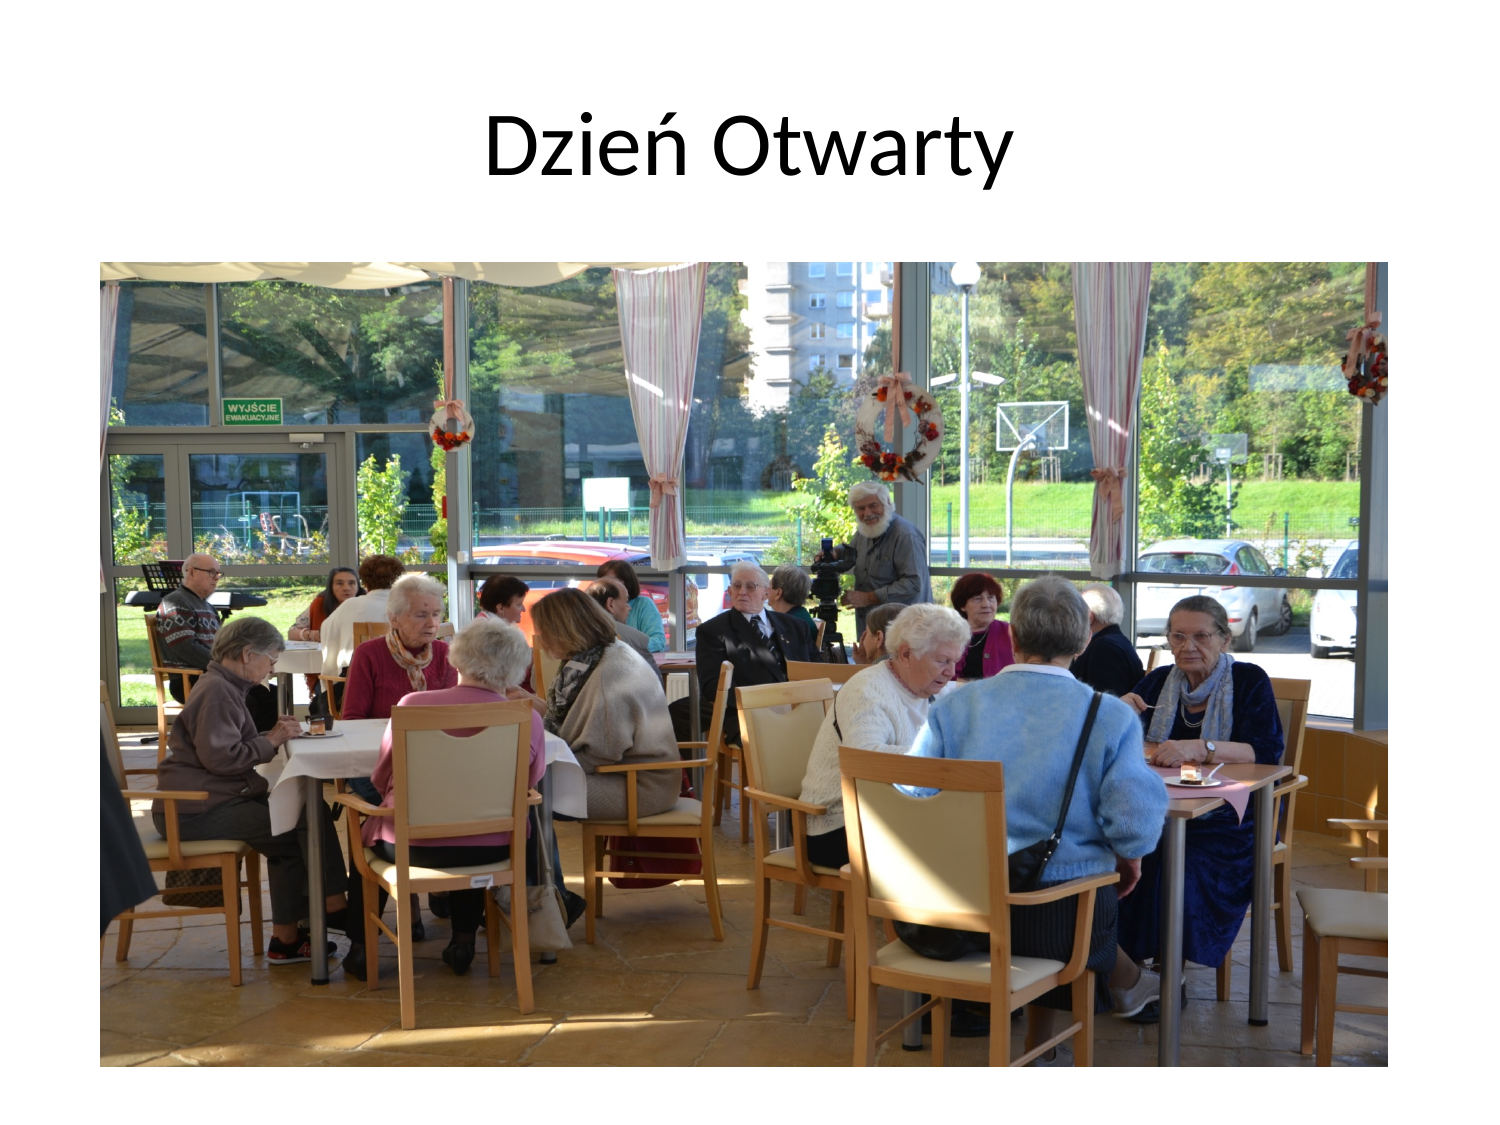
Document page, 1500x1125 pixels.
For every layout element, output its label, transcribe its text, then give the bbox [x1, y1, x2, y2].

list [100, 262, 1389, 1067]
title Dzień Otwarty [75, 45, 1425, 233]
